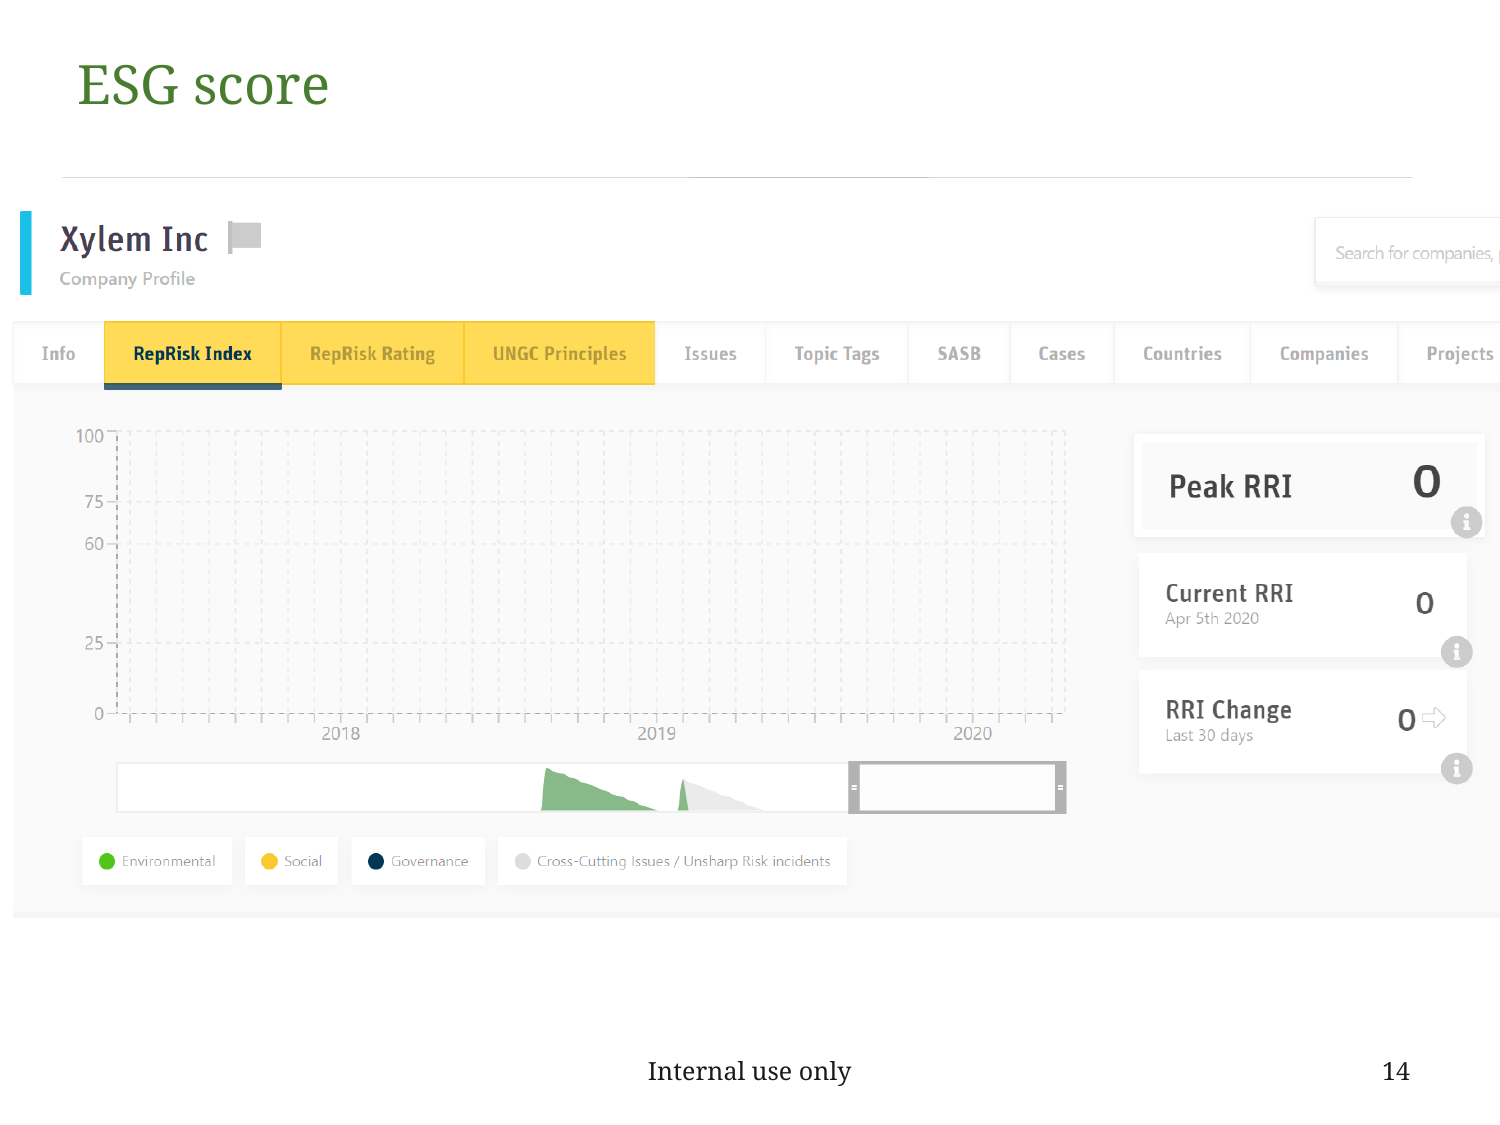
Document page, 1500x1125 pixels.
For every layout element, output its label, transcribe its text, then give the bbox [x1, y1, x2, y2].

picture [0, 199, 1500, 926]
title ESG score [62, 43, 1162, 156]
footer Internal use only [512, 1042, 988, 1103]
slide_number 14 [1074, 1042, 1425, 1103]
